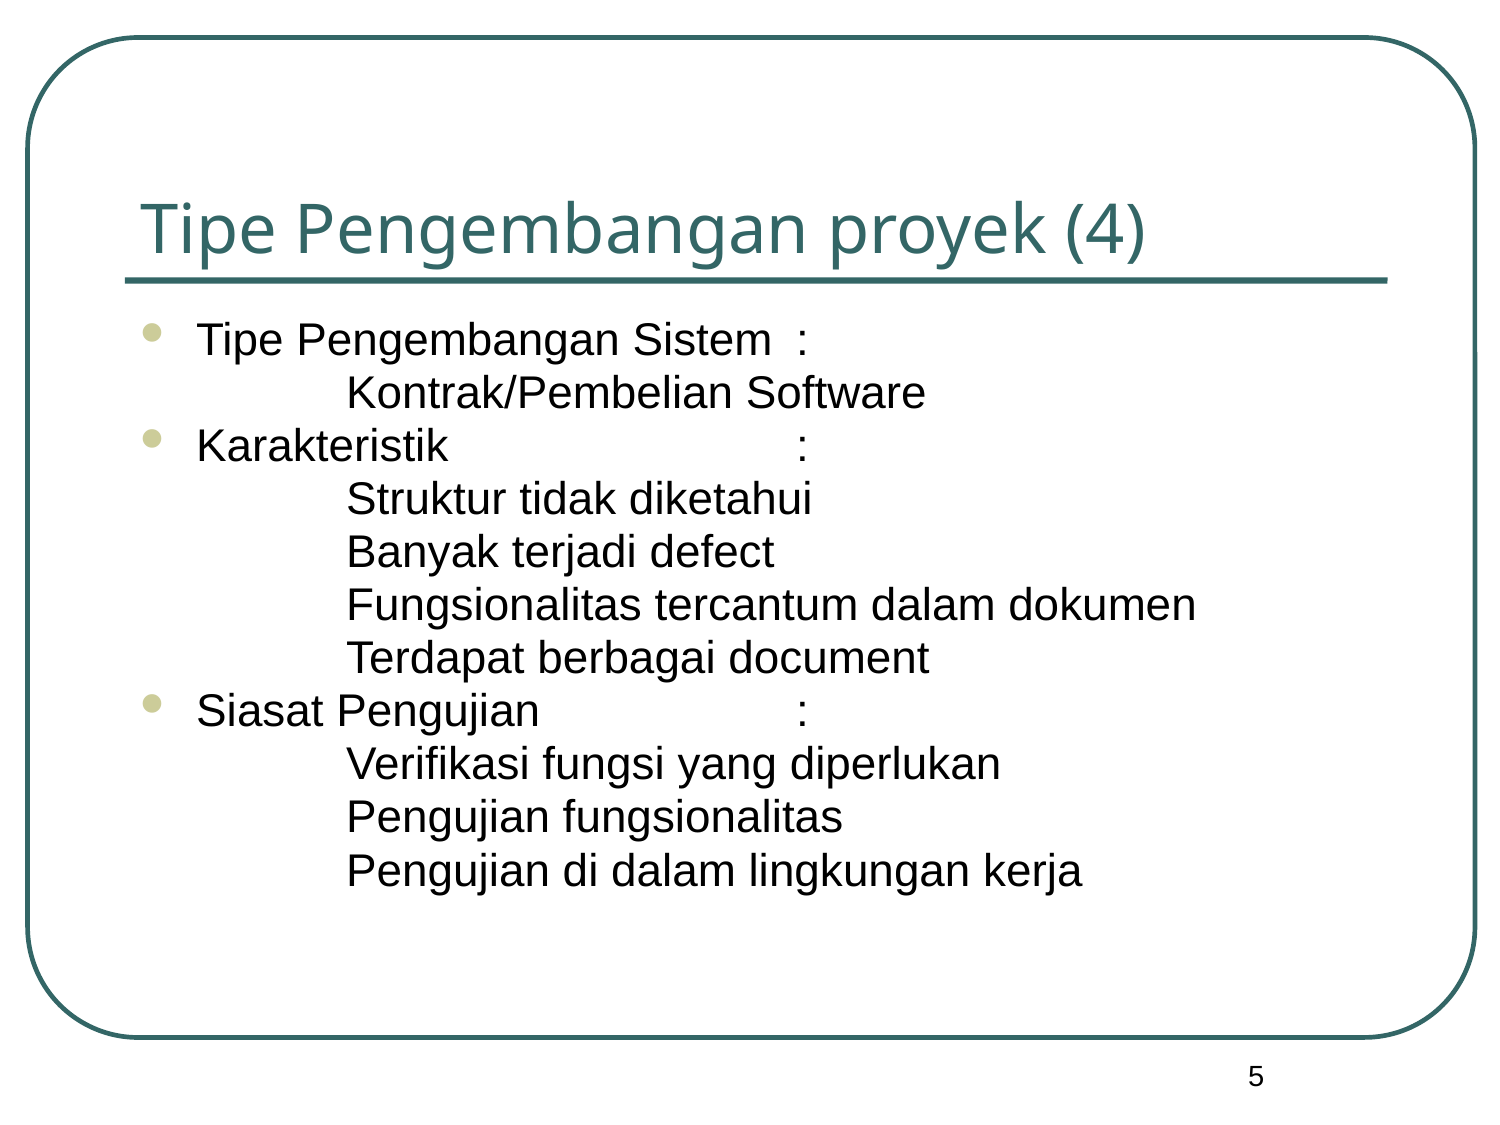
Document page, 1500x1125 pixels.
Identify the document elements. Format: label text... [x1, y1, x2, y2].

title Tipe Pengembangan proyek (4) [125, 87, 1388, 275]
list Tipe Pengembangan Sistem : Kontrak/Pembelian Software Karakteristik : Struktur tidak diketahui Banyak terjadi defect Fungsionalitas tercantum dalam dokumen Terdapat berbagai document Siasat Pengujian : Verifikasi fungsi yang diperlukan Pengujian fungsionalitas Pengujian di dalam lingkungan kerja [125, 312, 1388, 975]
slide_number 5 [1125, 1050, 1388, 1125]
